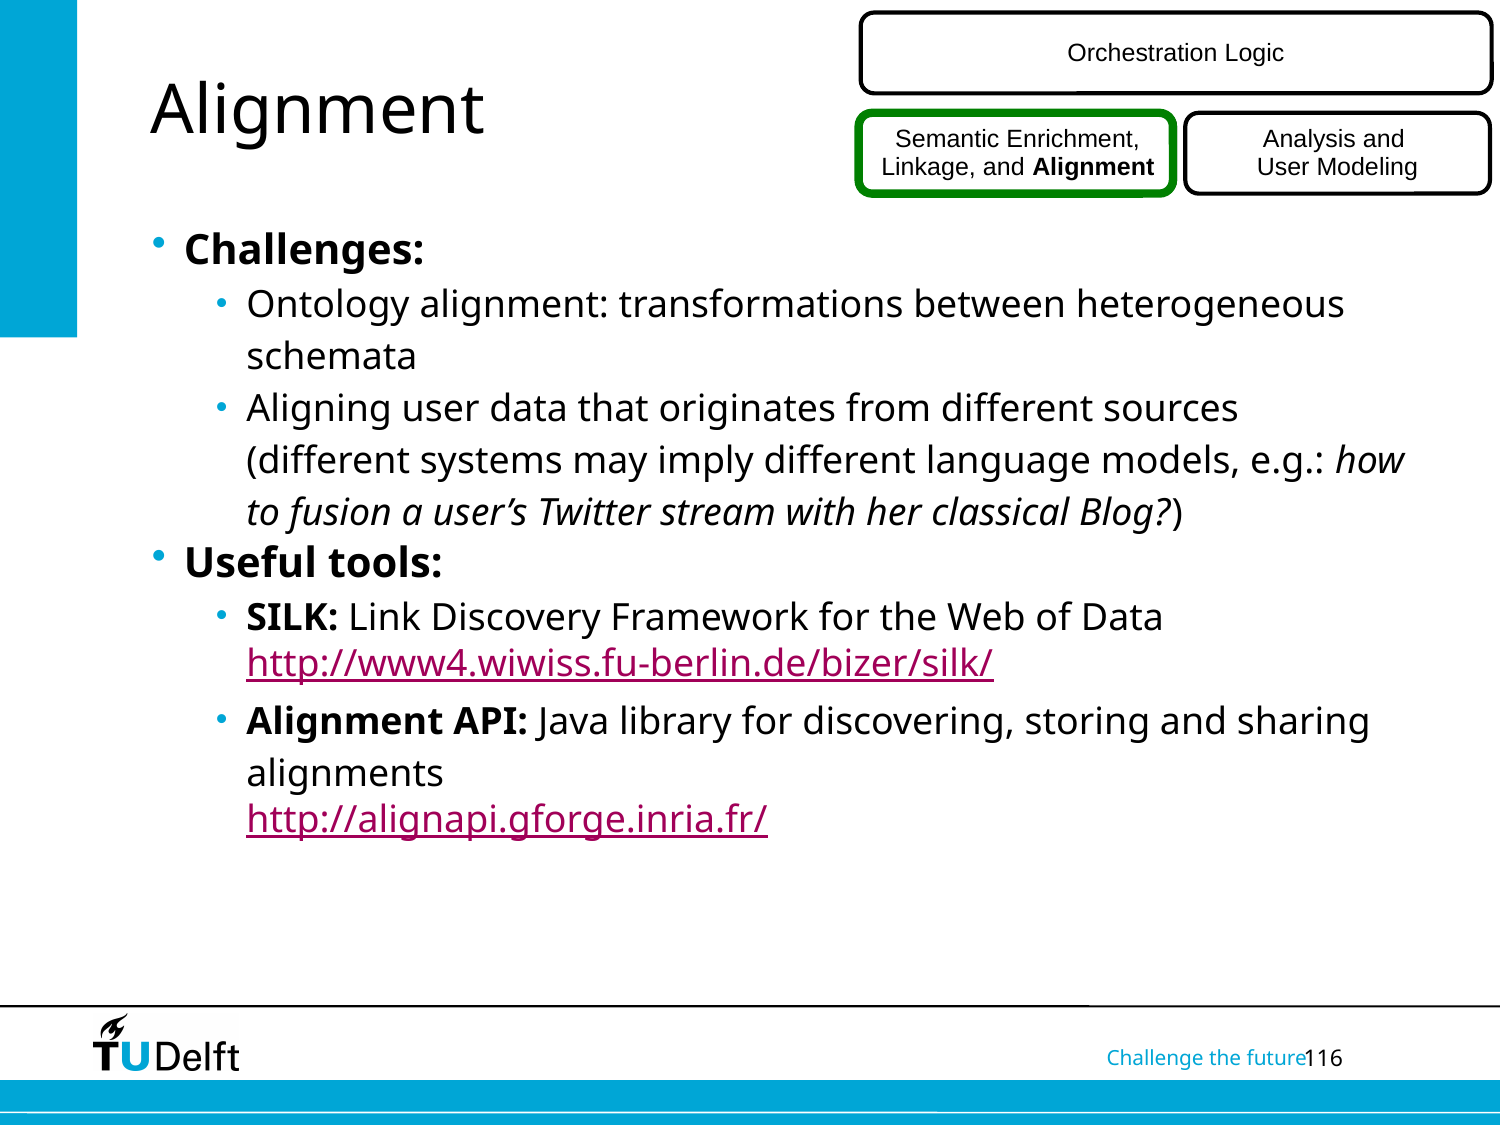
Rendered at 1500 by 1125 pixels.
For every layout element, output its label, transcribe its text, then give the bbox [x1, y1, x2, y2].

list Challenges: Ontology alignment: transformations between heterogeneous schemata Aligning user data that originates from different sources (different systems may imply different language models, e.g.: how to fusion a user’s Twitter stream with her classical Blog?) Useful tools: SILK: Link Discovery Framework for the Web of Data http://www4.wiwiss.fu-berlin.de/bizer/silk/ Alignment API: Java library for discovering, storing and sharing alignments http://alignapi.gforge.inria.fr/ [151, 220, 1413, 797]
title Alignment [150, 64, 1326, 269]
picture [93, 1013, 239, 1071]
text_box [860, 12, 1492, 194]
